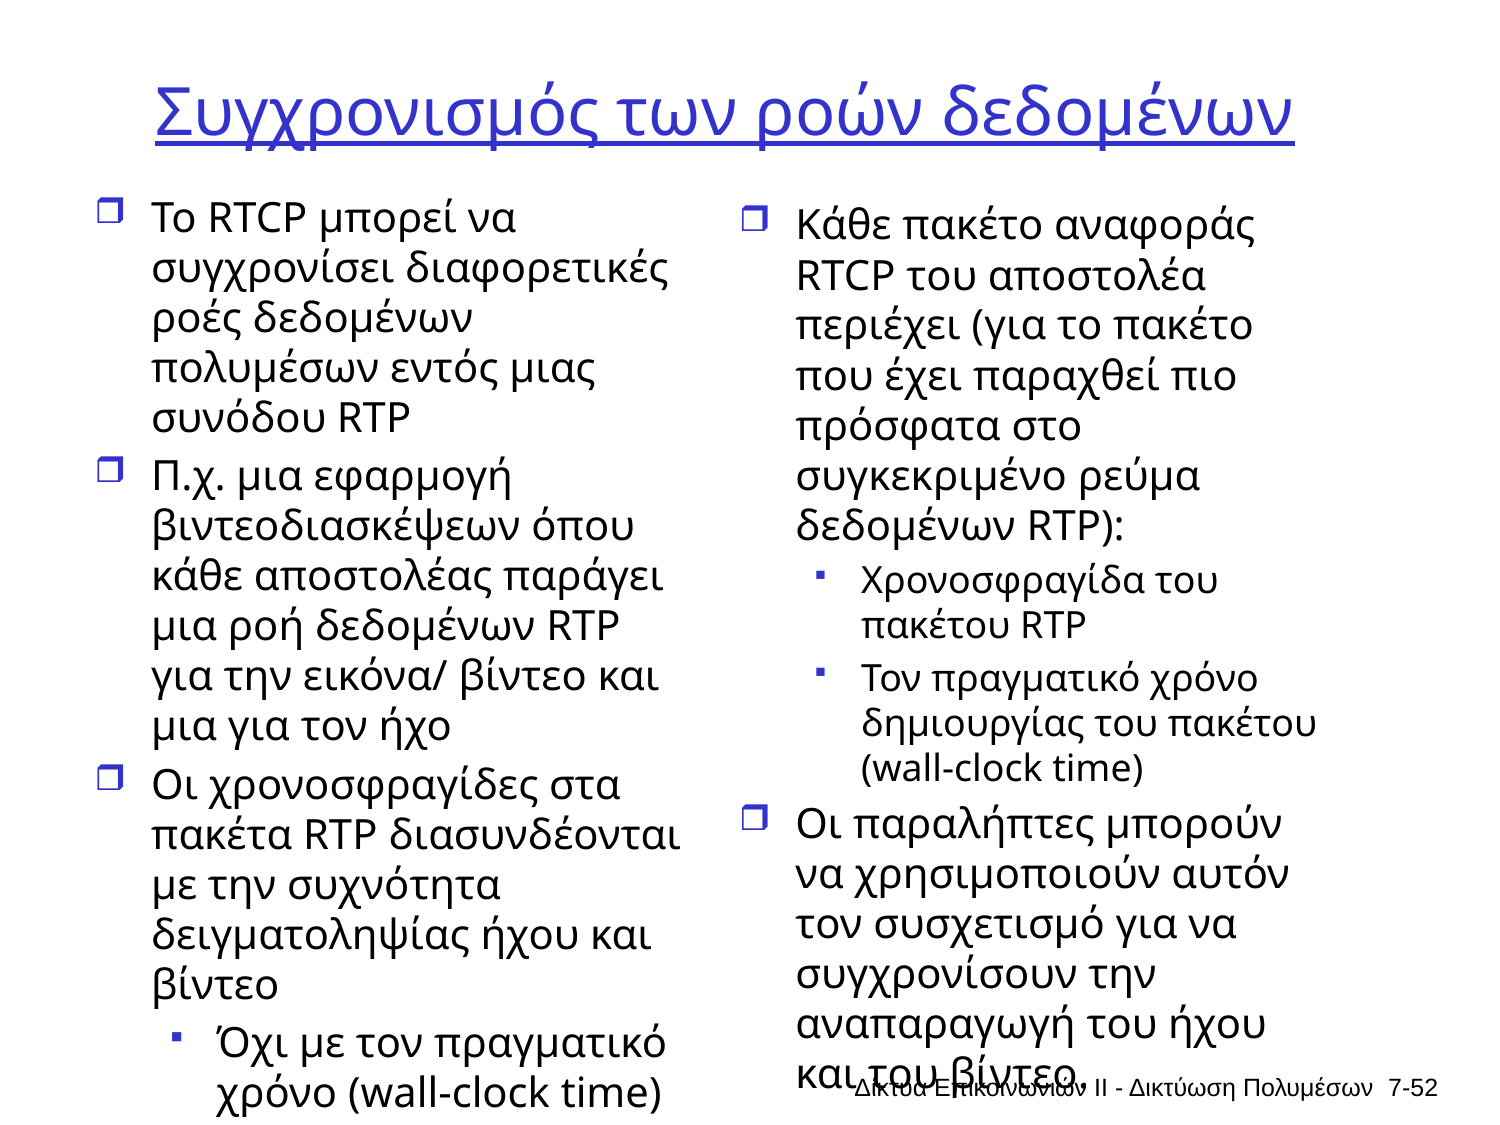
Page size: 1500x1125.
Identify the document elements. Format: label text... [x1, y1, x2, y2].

list Το RTCP μπορεί να συγχρονίσει διαφορετικές ροές δεδομένων πολυμέσων εντός μιας συνόδου RTP Π.χ. μια εφαρμογή βιντεοδιασκέψεων όπου κάθε αποστολέας παράγει μια ροή δεδομένων RTP για την εικόνα/ βίντεο και μια για τον ήχο Οι χρονοσφραγίδες στα πακέτα RTP διασυνδέονται με την συχνότητα δειγματοληψίας ήχου και βίντεο Όχι με τον πραγματικό χρόνο (wall-clock time) [79, 182, 705, 1089]
text_box 7-52 [1342, 1063, 1454, 1125]
title Συγχρονισμός των ροών δεδομένων [87, 37, 1363, 181]
text_box Δίκτυα Επικοινωνιών ΙΙ - Δικτύωση Πολυμέσων [681, 1063, 1342, 1125]
list Κάθε πακέτο αναφοράς RTCP του αποστολέα περιέχει (για το πακέτο που έχει παραχθεί πιο πρόσφατα στο συγκεκριμένο ρεύμα δεδομένων RTP): Χρονοσφραγίδα του πακέτου RTP Τον πραγματικό χρόνο δημιουργίας του πακέτου (wall-clock time) Οι παραλήπτες μπορούν να χρησιμοποιούν αυτόν τον συσχετισμό για να συγχρονίσουν την αναπαραγωγή του ήχου και του βίντεο. [723, 190, 1350, 997]
